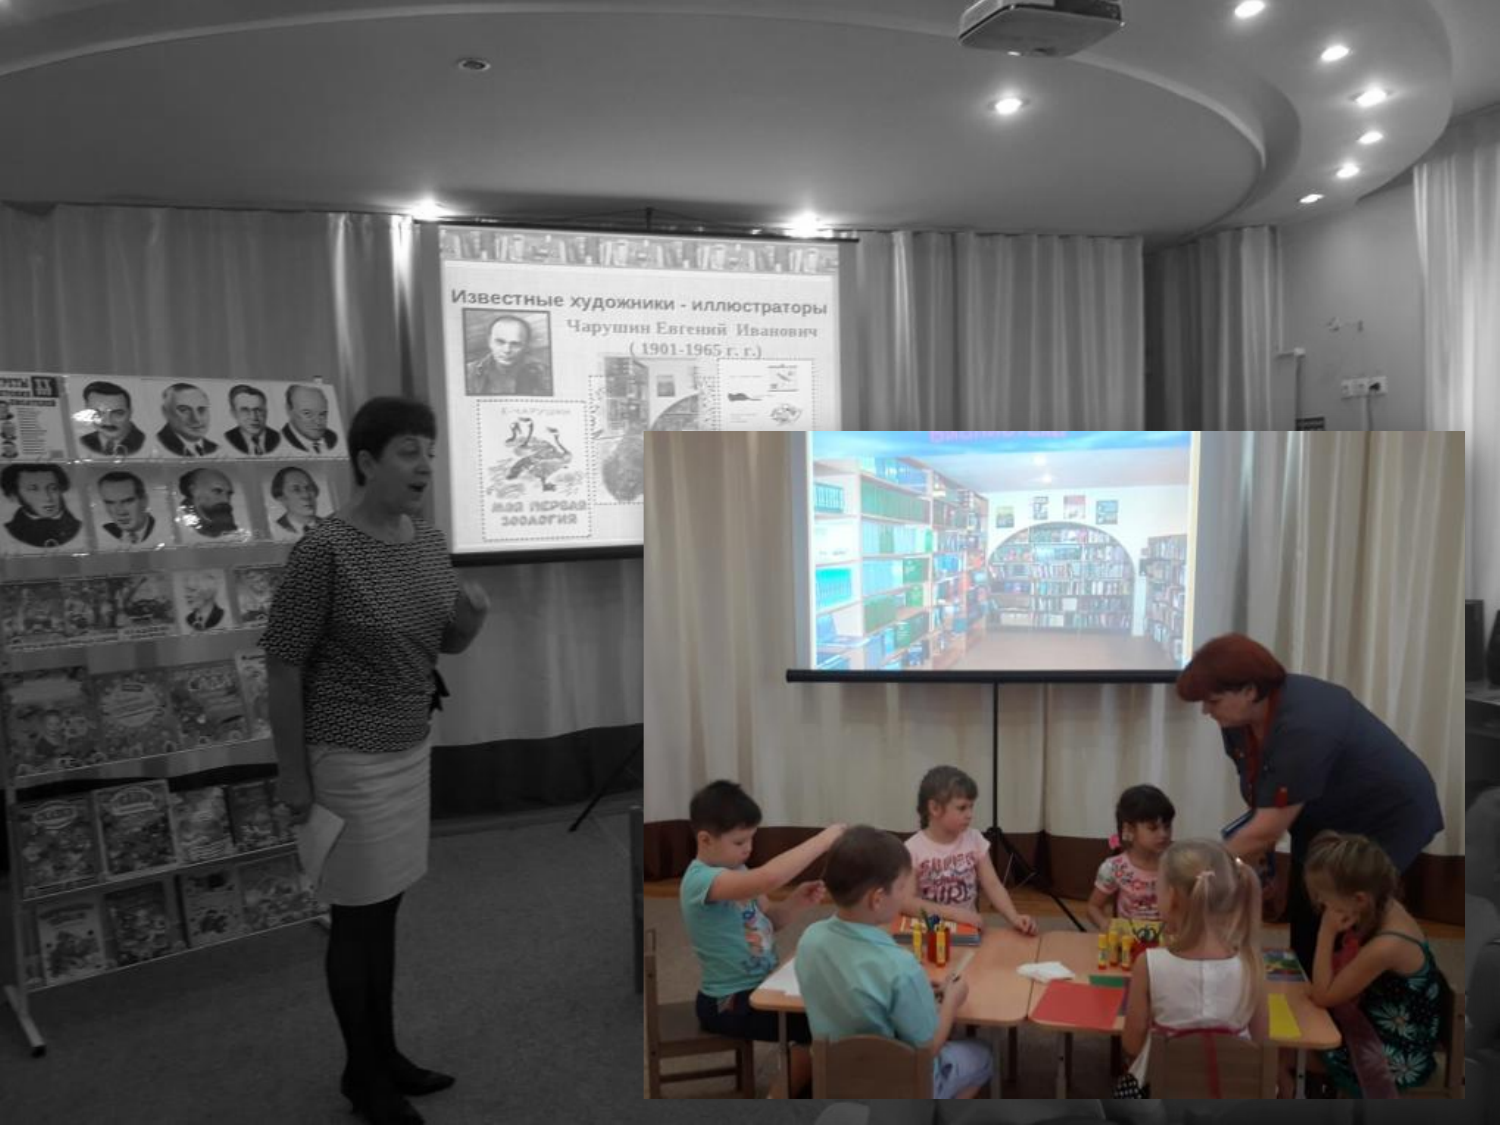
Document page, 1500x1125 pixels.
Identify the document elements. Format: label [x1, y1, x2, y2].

list [0, 0, 1500, 1125]
picture [643, 431, 1466, 1104]
